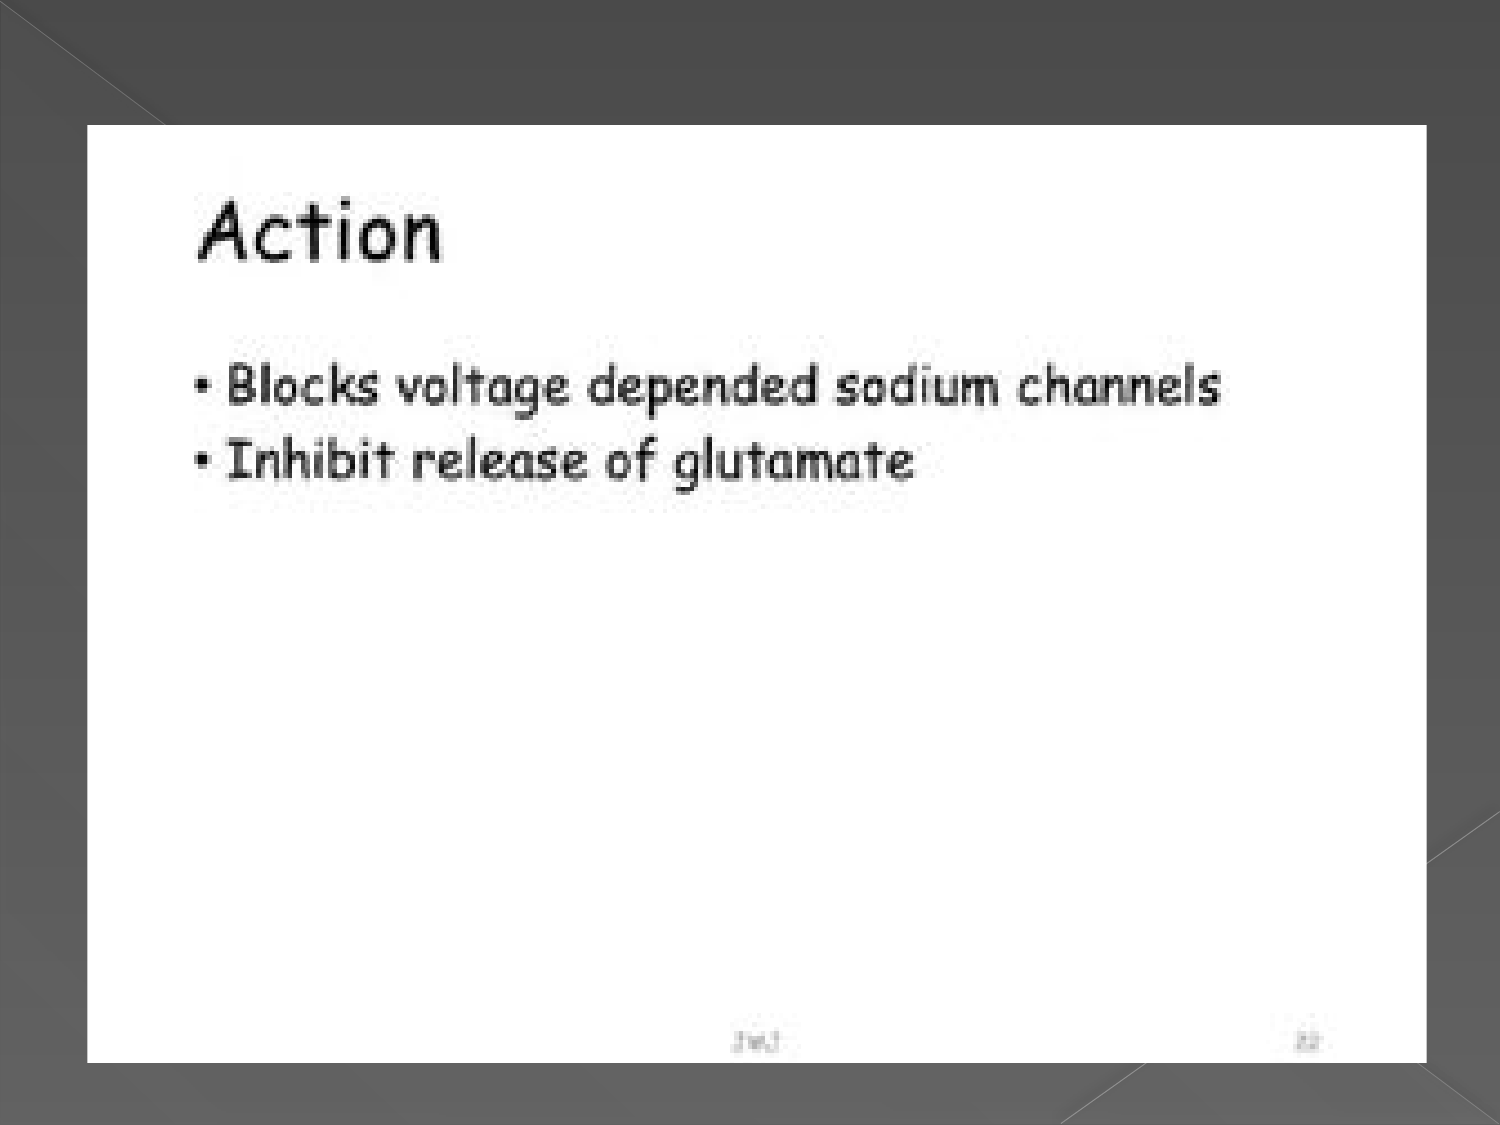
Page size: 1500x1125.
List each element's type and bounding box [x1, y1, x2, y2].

list [87, 124, 1427, 1063]
